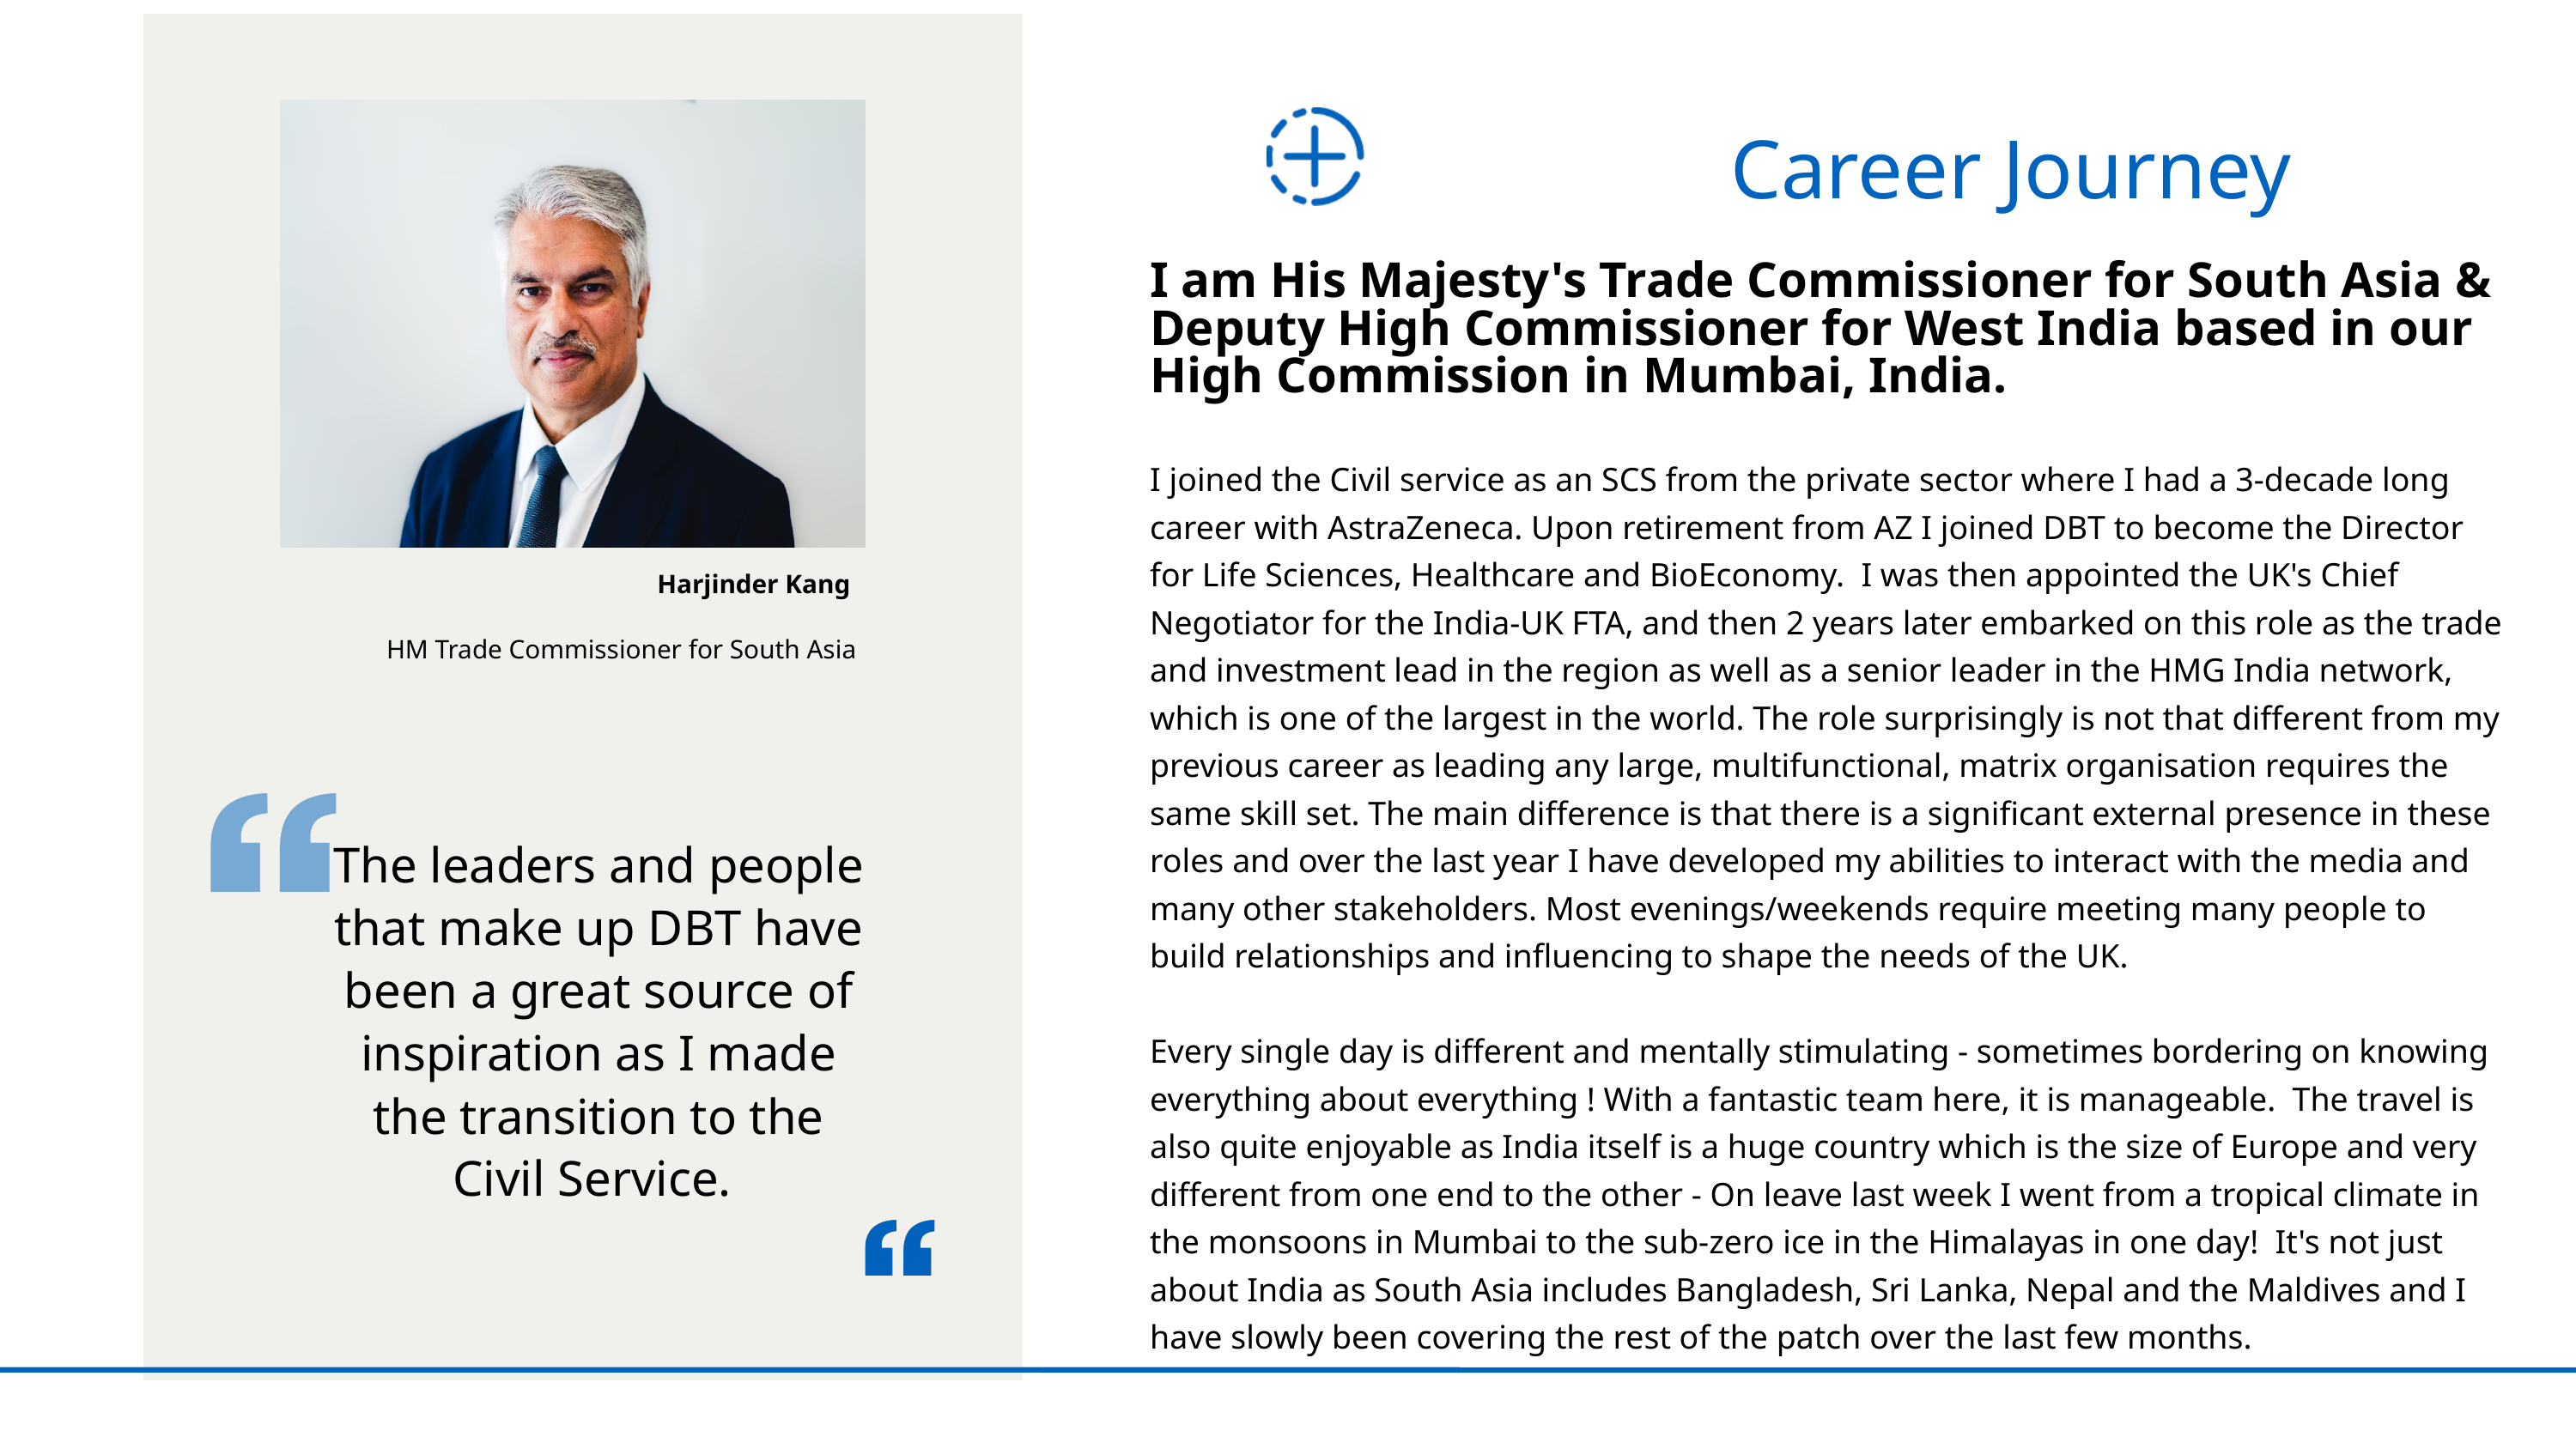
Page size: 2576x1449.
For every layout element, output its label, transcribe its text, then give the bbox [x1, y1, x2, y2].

picture [280, 100, 866, 548]
text_box Career Journey ​ [1169, 101, 2312, 215]
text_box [143, 13, 1029, 1449]
text_box I am His Majesty's Trade Commissioner for South Asia & Deputy High Commissioner for West India based in our High Commission in Mumbai, India. I joined the Civil service as an SCS from the private sector where I had a 3-decade long career with AstraZeneca. Upon retirement from AZ I joined DBT to become the Director for Life Sciences, Healthcare and BioEconomy. I was then appointed the UK's Chief Negotiator for the India-UK FTA, and then 2 years later embarked on this role as the trade and investment lead in the region as well as a senior leader in the HMG India network, which is one of the largest in the world. The role surprisingly is not that different from my previous career as leading any large, multifunctional, matrix organisation requires the same skill set. The main difference is that there is a significant external presence in these roles and over the last year I have developed my abilities to interact with the media and many other stakeholders. Most evenings/weekends require meeting many people to build relationships and influencing to shape the needs of the UK. Every single day is different and mentally stimulating - sometimes bordering on knowing everything about everything ! With a fantastic team here, it is manageable. The travel is also quite enjoyable as India itself is a huge country which is the size of Europe and very different from one end to the other - On leave last week I went from a tropical climate in the monsoons in Mumbai to the sub-zero ice in the Himalayas in one day! It's not just about India as South Asia includes Bangladesh, Sri Lanka, Nepal and the Maldives and I have slowly been covering the rest of the patch over the last few months. [1150, 259, 2506, 1449]
